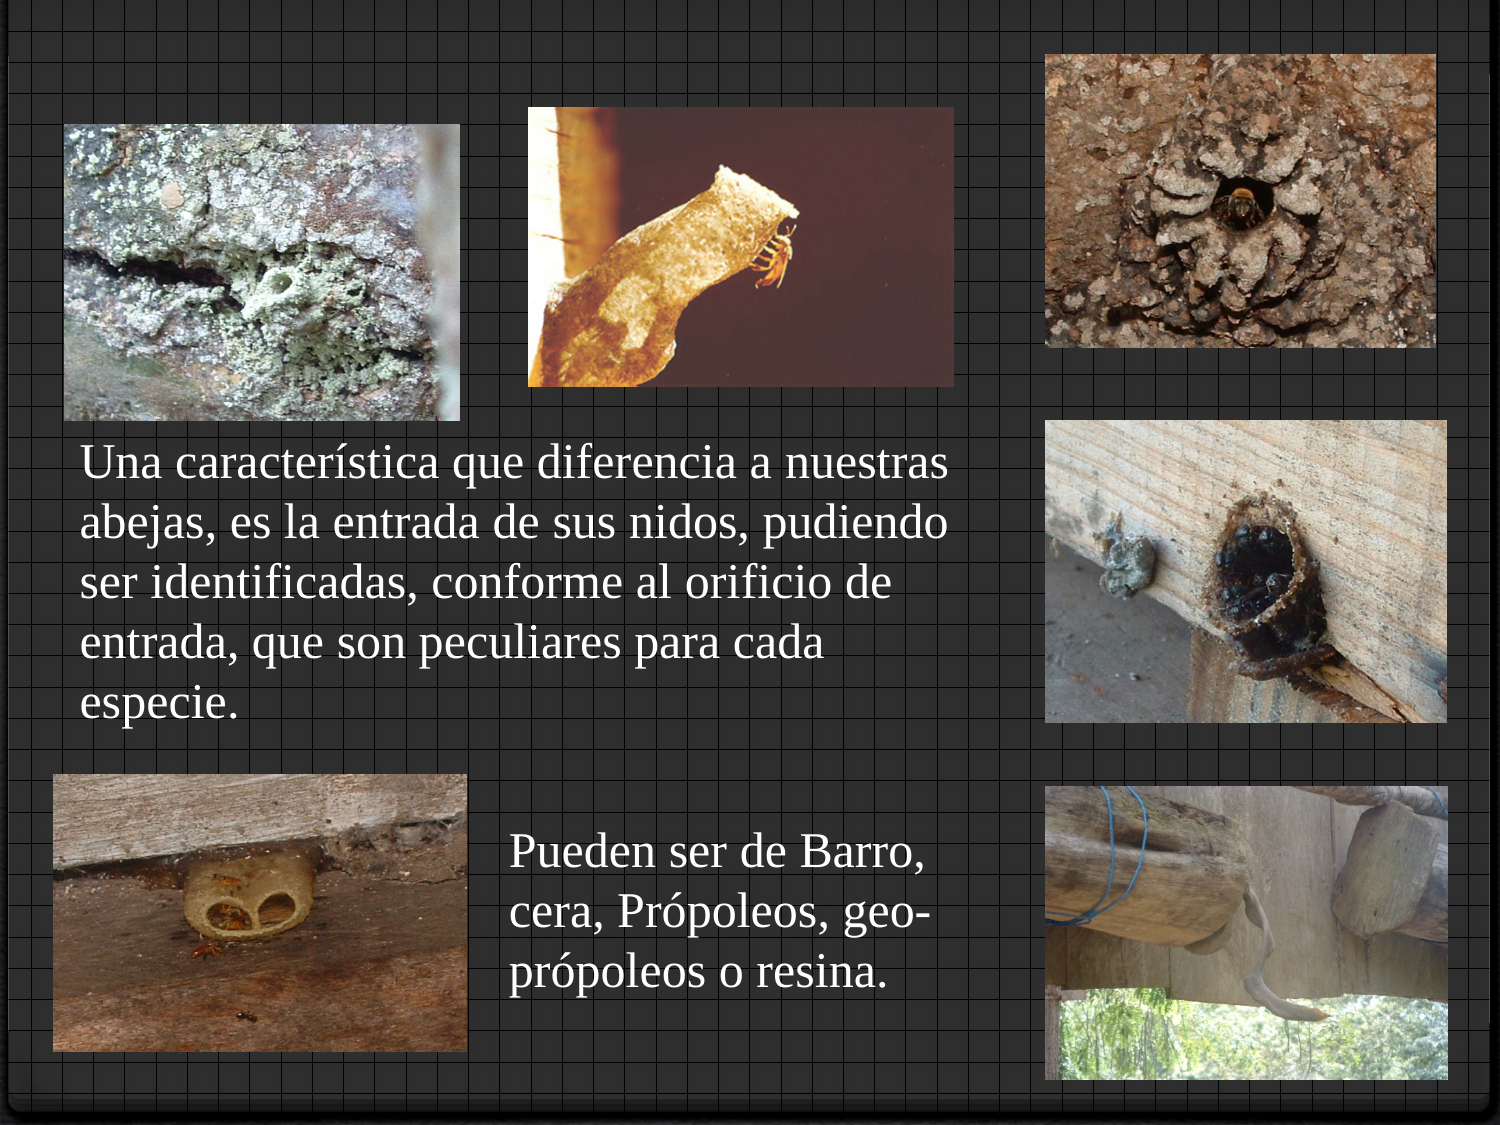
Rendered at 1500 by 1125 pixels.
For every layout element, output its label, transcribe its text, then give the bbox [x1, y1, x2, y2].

text_box Pueden ser de Barro, cera, Própoleos, geo-própoleos o resina. [494, 810, 955, 1006]
picture [0, 0, 1500, 1125]
text_box Una característica que diferencia a nuestras abejas, es la entrada de sus nidos, pudiendo ser identificadas, conforme al orificio de entrada, que son peculiares para cada especie. [64, 420, 978, 736]
